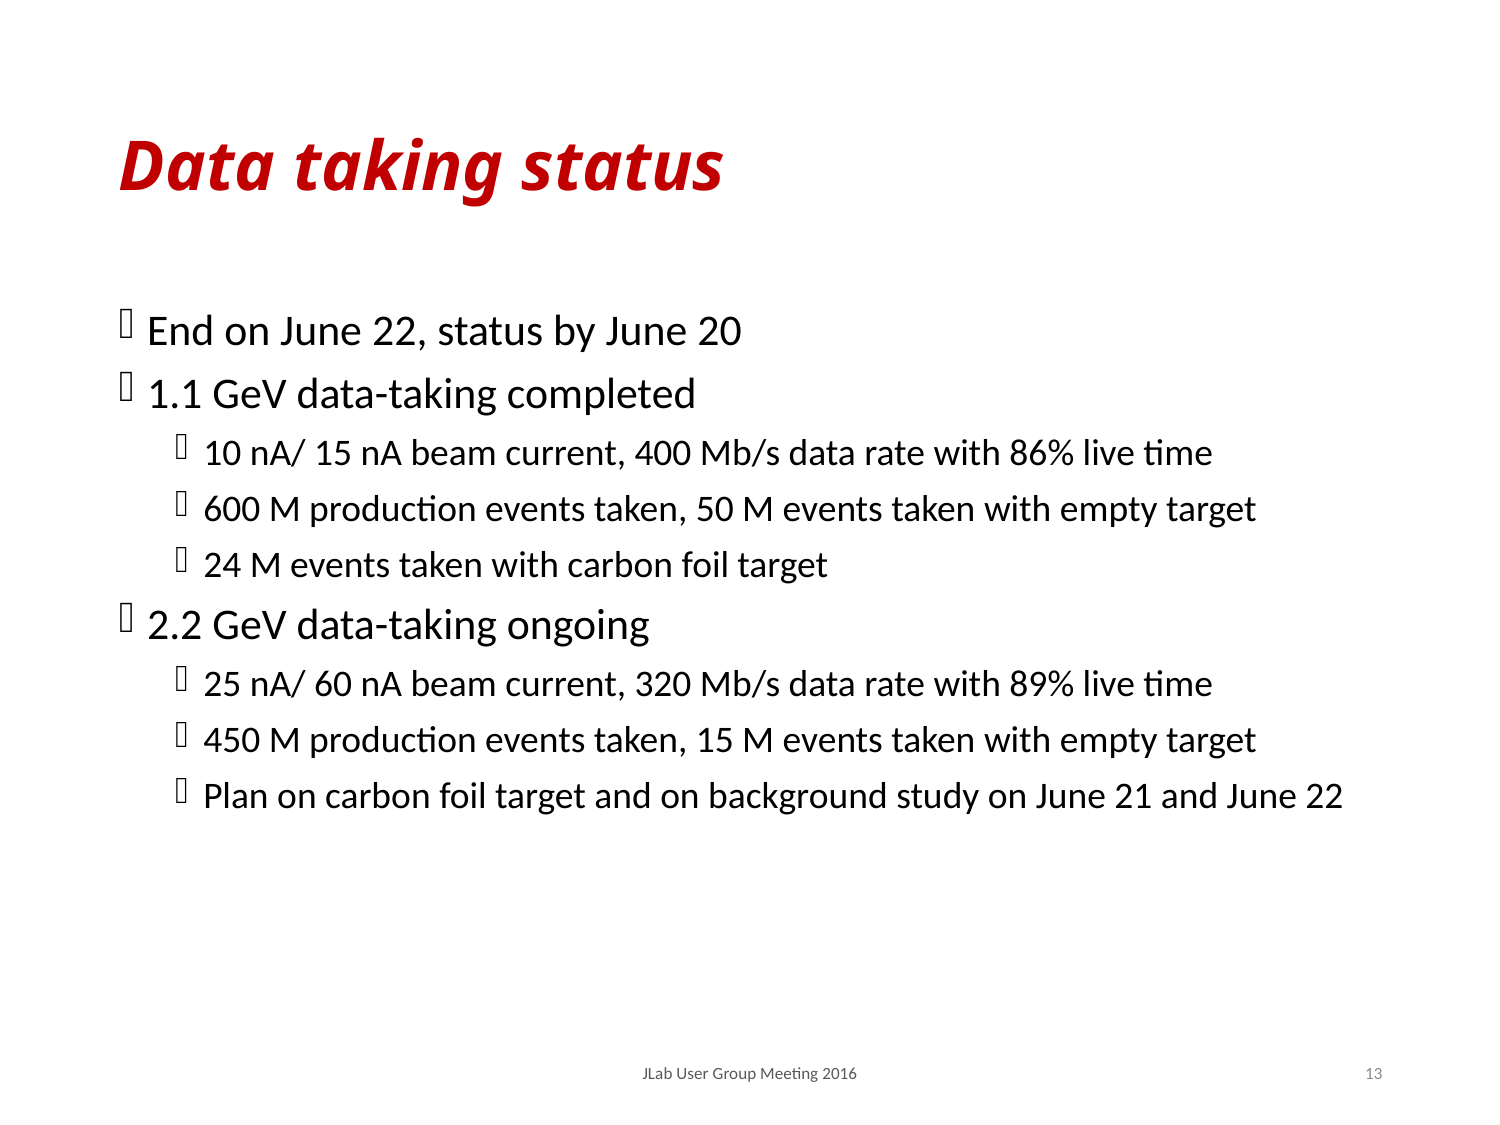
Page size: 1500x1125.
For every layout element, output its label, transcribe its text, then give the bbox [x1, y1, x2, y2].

footer JLab User Group Meeting 2016 [496, 1042, 1004, 1103]
title Data taking status [103, 60, 1398, 278]
list End on June 22, status by June 20 1.1 GeV data-taking completed 10 nA/ 15 nA beam current, 400 Mb/s data rate with 86% live time 600 M production events taken, 50 M events taken with empty target 24 M events taken with carbon foil target 2.2 GeV data-taking ongoing 25 nA/ 60 nA beam current, 320 Mb/s data rate with 89% live time 450 M production events taken, 15 M events taken with empty target Plan on carbon foil target and on background study on June 21 and June 22 [103, 299, 1398, 1014]
slide_number 13 [1060, 1042, 1398, 1103]
